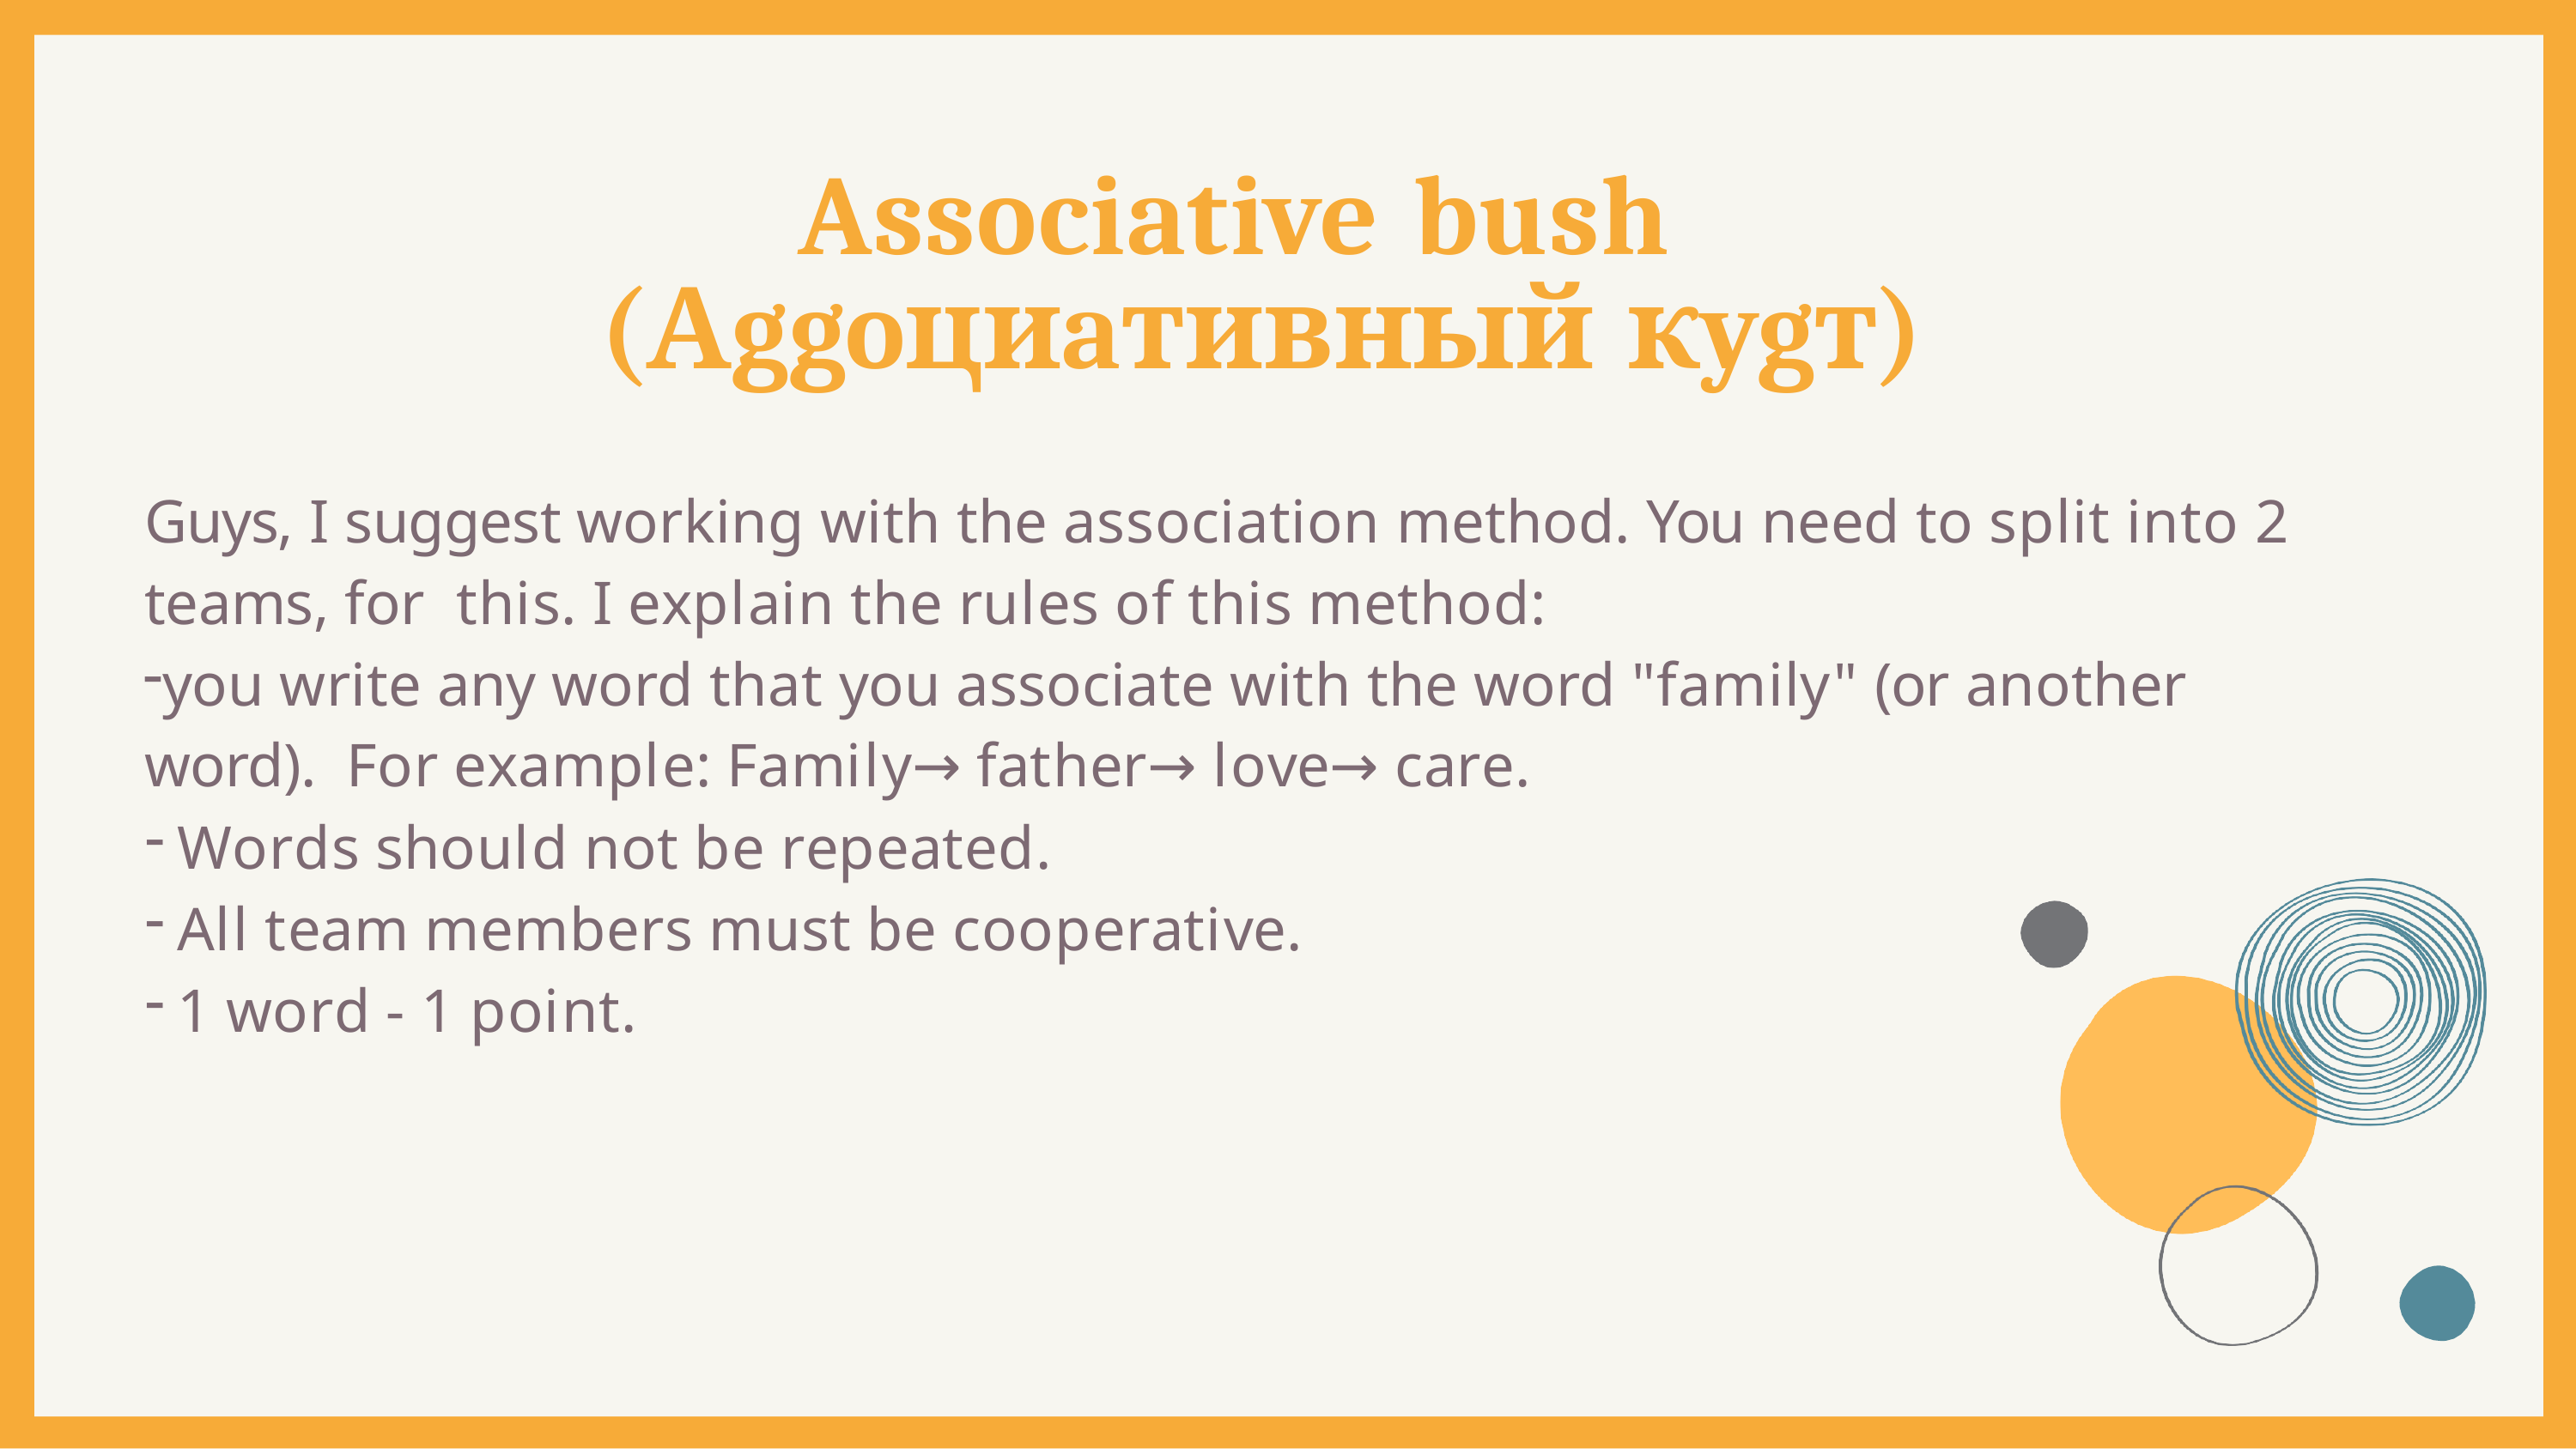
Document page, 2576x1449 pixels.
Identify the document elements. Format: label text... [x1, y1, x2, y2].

title Associative bush (Аggoциaтивный кygт) [598, 138, 1978, 405]
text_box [2020, 878, 2488, 1347]
text_box Guys, I suggest working with the association method. You need to split into 2 teams, for this. I explain the rules of this method: you write any word that you associate with the word "family" (or another word). For example: Family→ father→ love→ care. Words should not be repeated. All team members must be cooperative. 1 word - 1 point. [143, 471, 2391, 1045]
